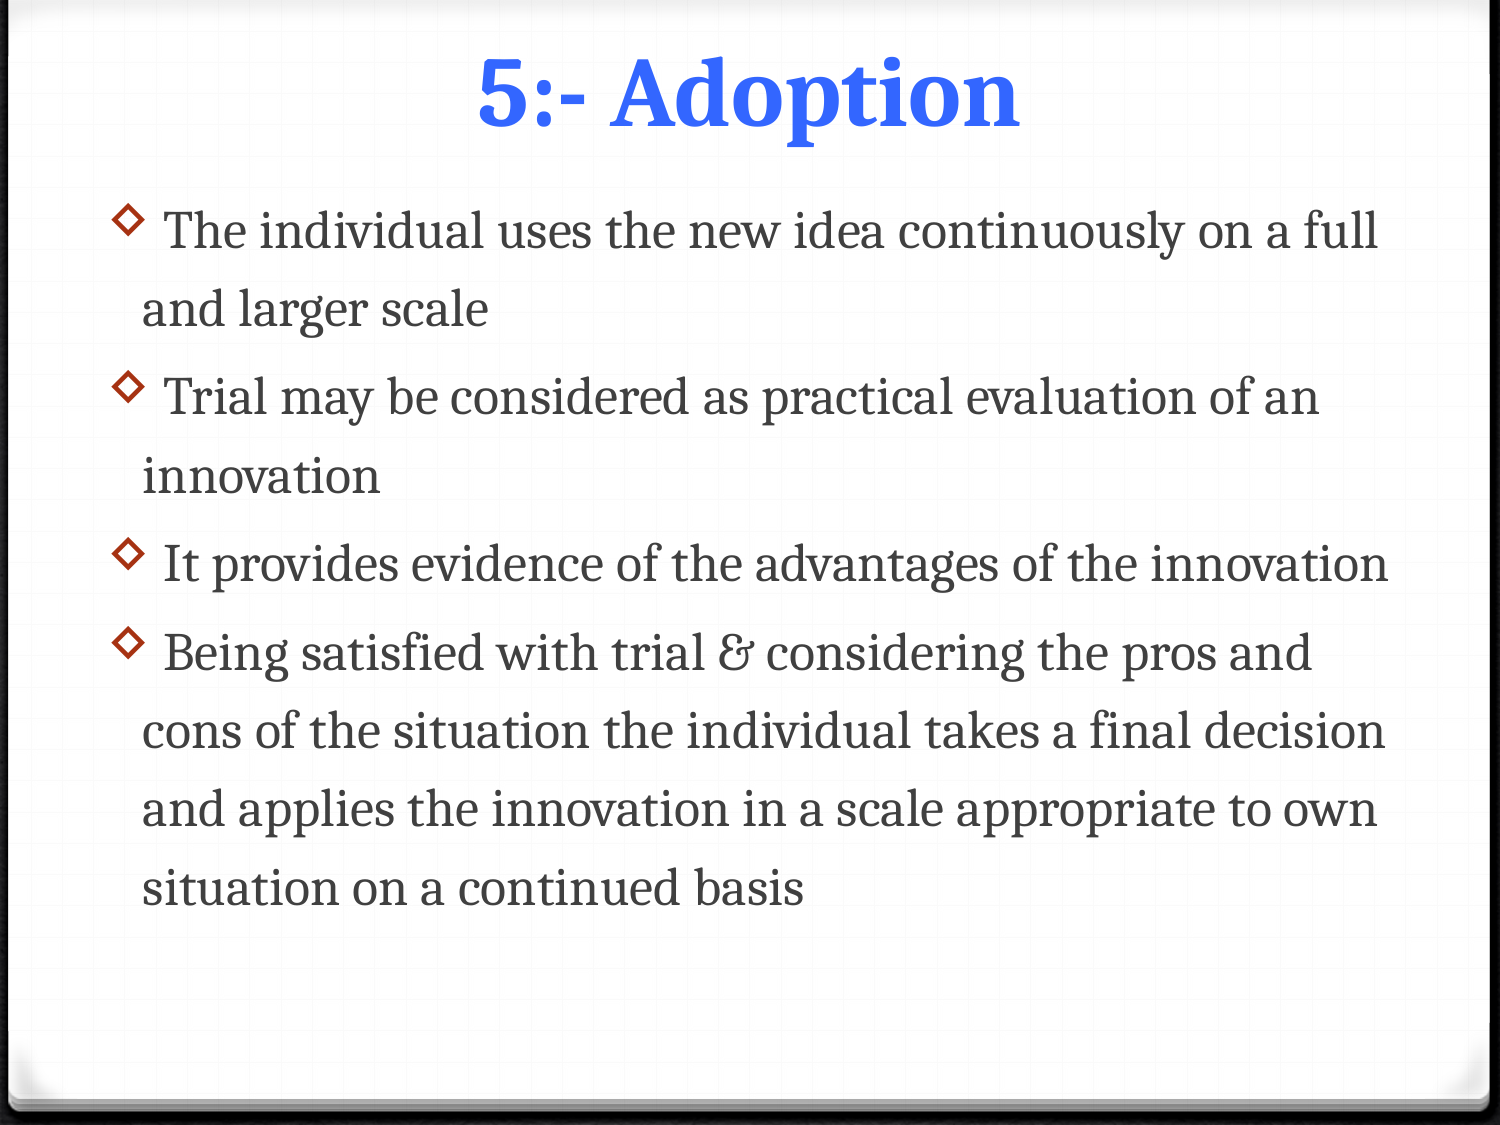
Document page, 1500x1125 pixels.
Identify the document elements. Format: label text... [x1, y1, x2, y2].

list The individual uses the new idea continuously on a full and larger scale Trial may be considered as practical evaluation of an innovation It provides evidence of the advantages of the innovation Being satisfied with trial & considering the pros and cons of the situation the individual takes a final decision and applies the innovation in a scale appropriate to own situation on a continued basis [90, 173, 1410, 1057]
title 5:- Adoption [90, 9, 1410, 164]
picture [0, 0, 1500, 1125]
